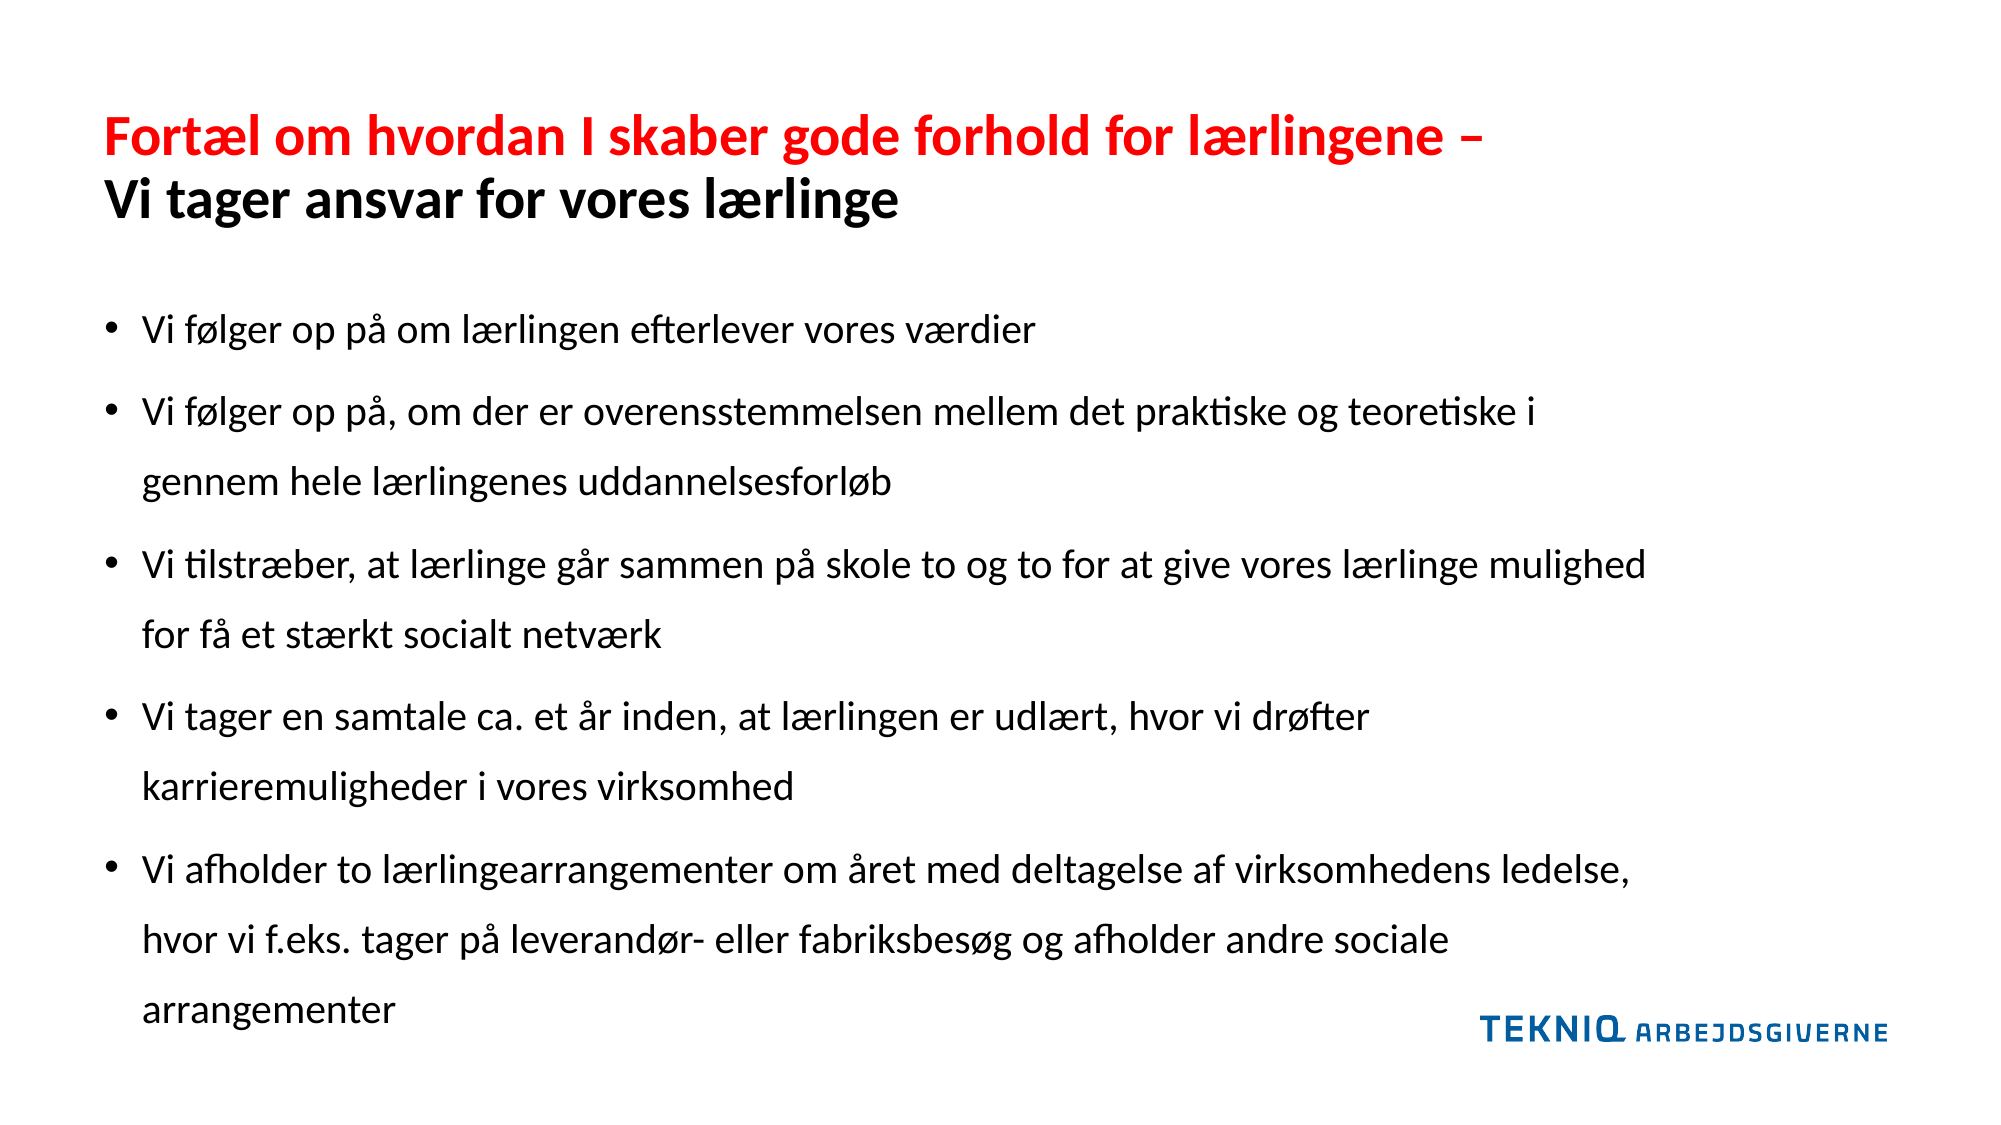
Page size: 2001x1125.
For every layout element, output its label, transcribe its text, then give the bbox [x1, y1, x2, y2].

list Fortæl om hvordan I skaber gode forhold for lærlingene – Vi tager ansvar for vores lærlinge [89, 97, 1784, 263]
list Vi følger op på om lærlingen efterlever vores værdier Vi følger op på, om der er overensstemmelsen mellem det praktiske og teoretiske i gennem hele lærlingenes uddannelsesforløb Vi tilstræber, at lærlinge går sammen på skole to og to for at give vores lærlinge mulighed for få et stærkt socialt netværk Vi tager en samtale ca. et år inden, at lærlingen er udlært, hvor vi drøfter karrieremuligheder i vores virksomhed Vi afholder to lærlingearrangementer om året med deltagelse af virksomhedens ledelse, hvor vi f.eks. tager på leverandør- eller fabriksbesøg og afholder andre sociale arrangementer [89, 274, 1684, 879]
picture [1480, 1015, 1887, 1042]
